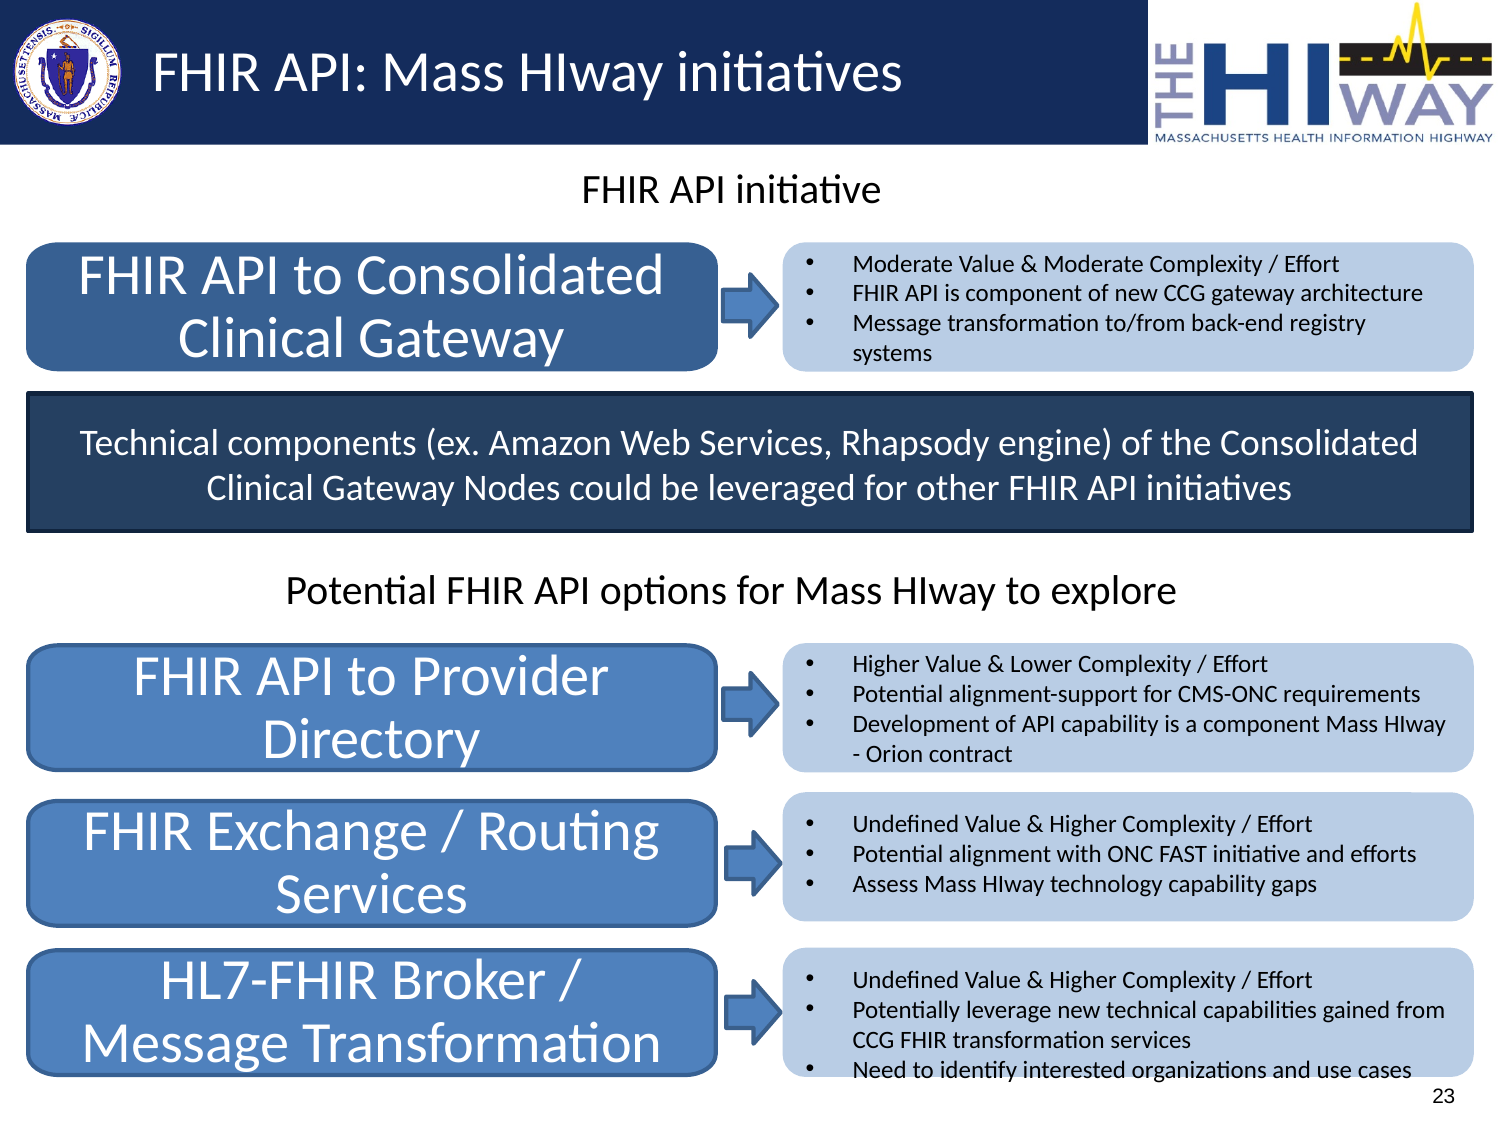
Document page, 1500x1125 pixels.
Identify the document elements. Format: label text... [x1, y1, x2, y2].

title FHIR API: Mass HIway initiatives [136, 21, 1138, 115]
text_box Technical components (ex. Amazon Web Services, Rhapsody engine) of the Consolidated Clinical Gateway Nodes could be leveraged for other FHIR API initiatives [26, 391, 1474, 533]
text_box Potential FHIR API options for Mass HIway to explore [94, 555, 1370, 621]
picture [5, 12, 128, 130]
text_box FHIR API initiative [94, 154, 1370, 220]
picture [1148, 0, 1500, 145]
slide_number 23 [1387, 1074, 1500, 1123]
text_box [27, 244, 1472, 370]
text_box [27, 794, 1472, 926]
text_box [27, 645, 1472, 771]
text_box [27, 949, 1472, 1076]
